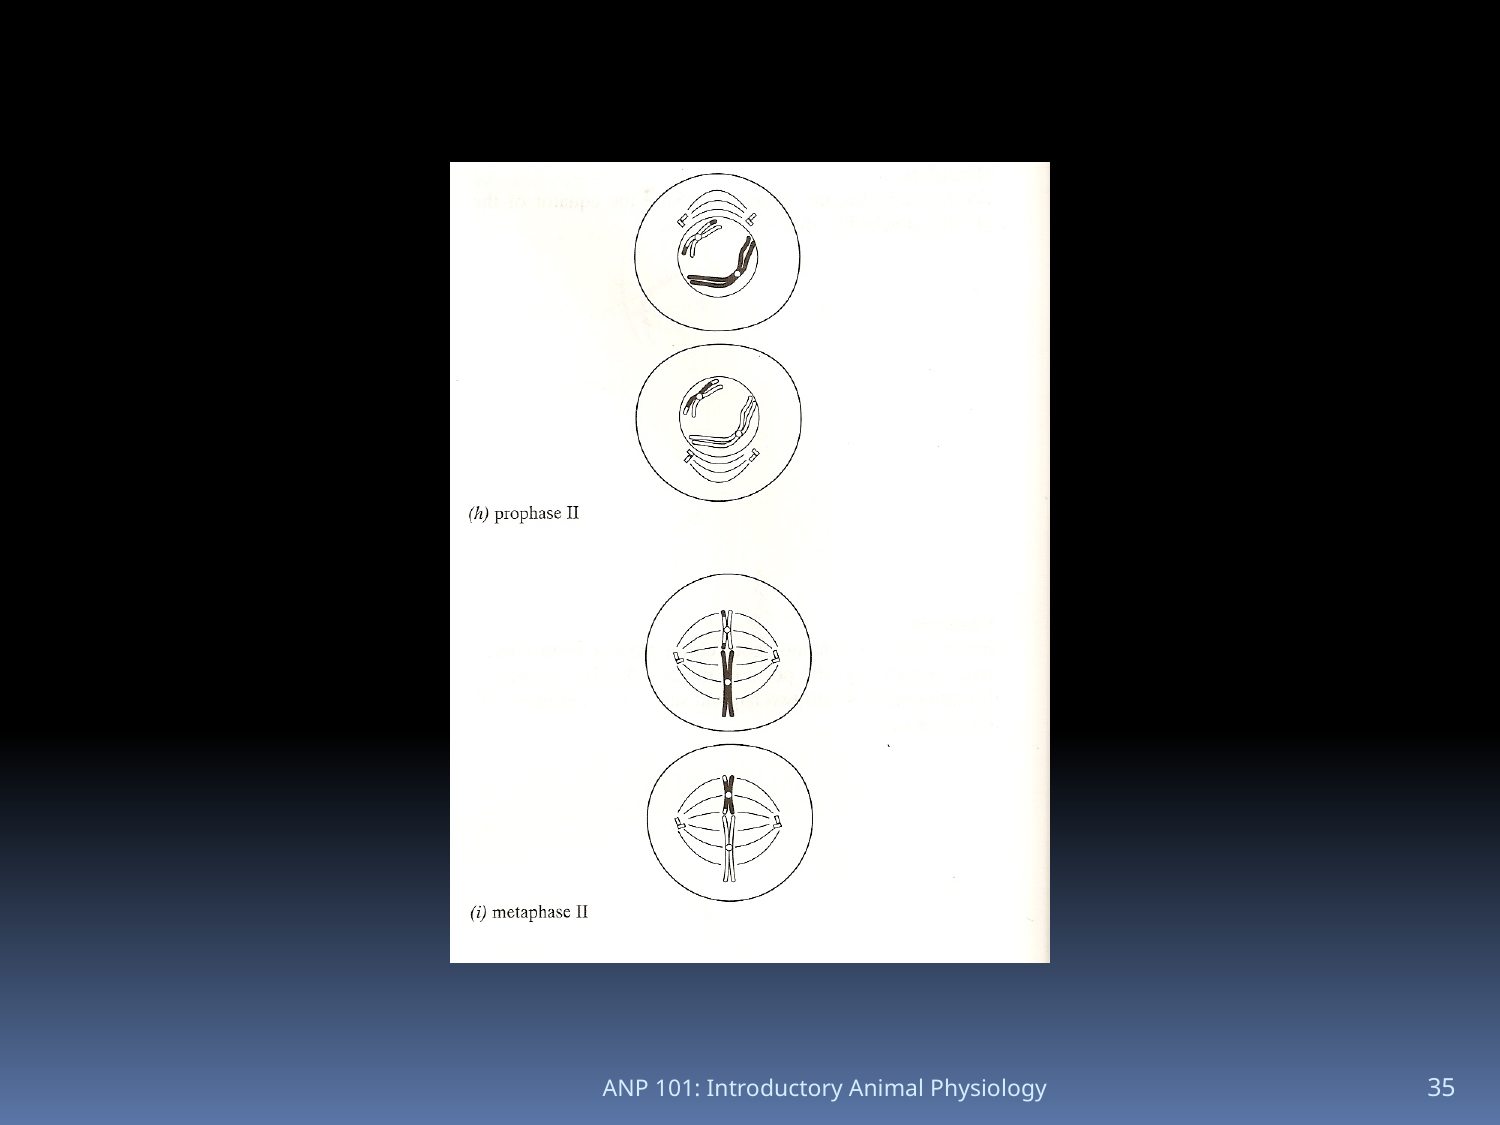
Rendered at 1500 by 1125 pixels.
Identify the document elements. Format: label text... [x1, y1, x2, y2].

slide_number 35 [1412, 1052, 1488, 1113]
picture [449, 161, 1051, 963]
footer ANP 101: Introductory Animal Physiology [150, 1052, 1063, 1113]
